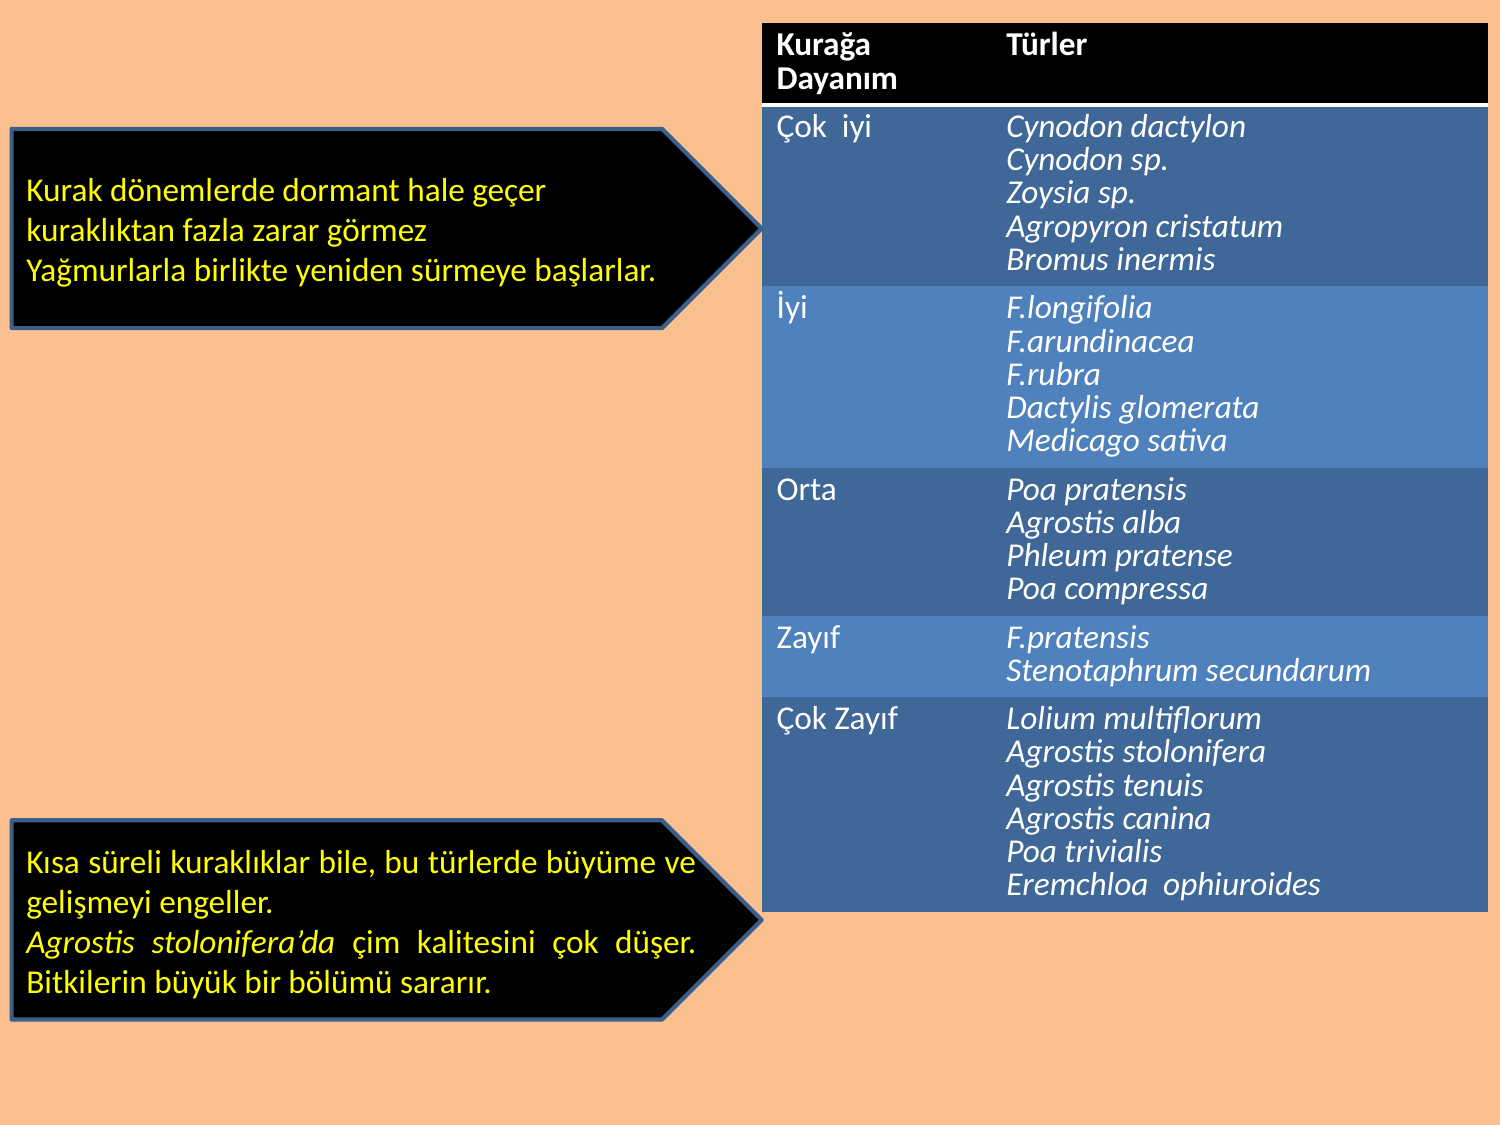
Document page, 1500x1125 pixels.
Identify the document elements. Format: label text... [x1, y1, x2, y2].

table_cell Çok iyi [762, 107, 992, 286]
table_cell Poa pratensis Agrostis alba Phleum pratense Poa compressa [992, 468, 1488, 616]
table_cell Lolium multiflorum Agrostis stolonifera Agrostis tenuis Agrostis canina Poa trivialis Eremchloa ophiuroides [992, 697, 1488, 912]
table_header Kurağa Dayanım [762, 23, 992, 103]
table_cell Çok Zayıf [762, 697, 992, 912]
table_header Türler [992, 23, 1488, 103]
table_cell Orta [762, 468, 992, 616]
table_cell F.pratensis Stenotaphrum secundarum [992, 616, 1488, 697]
table_cell F.longifolia F.arundinacea F.rubra Dactylis glomerata Medicago sativa [992, 286, 1488, 468]
table_cell İyi [762, 286, 992, 468]
table_cell Cynodon dactylon Cynodon sp. Zoysia sp. Agropyron cristatum Bromus inermis [992, 107, 1488, 286]
text_box Kısa süreli kuraklıklar bile, bu türlerde büyüme ve gelişmeyi engeller. Agrostis stolonifera’da çim kalitesini çok düşer. Bitkilerin büyük bir bölümü sararır. [9, 818, 764, 1022]
table_cell Zayıf [762, 616, 992, 697]
text_box Kurak dönemlerde dormant hale geçer kuraklıktan fazla zarar görmez Yağmurlarla birlikte yeniden sürmeye başlarlar. [9, 126, 764, 331]
